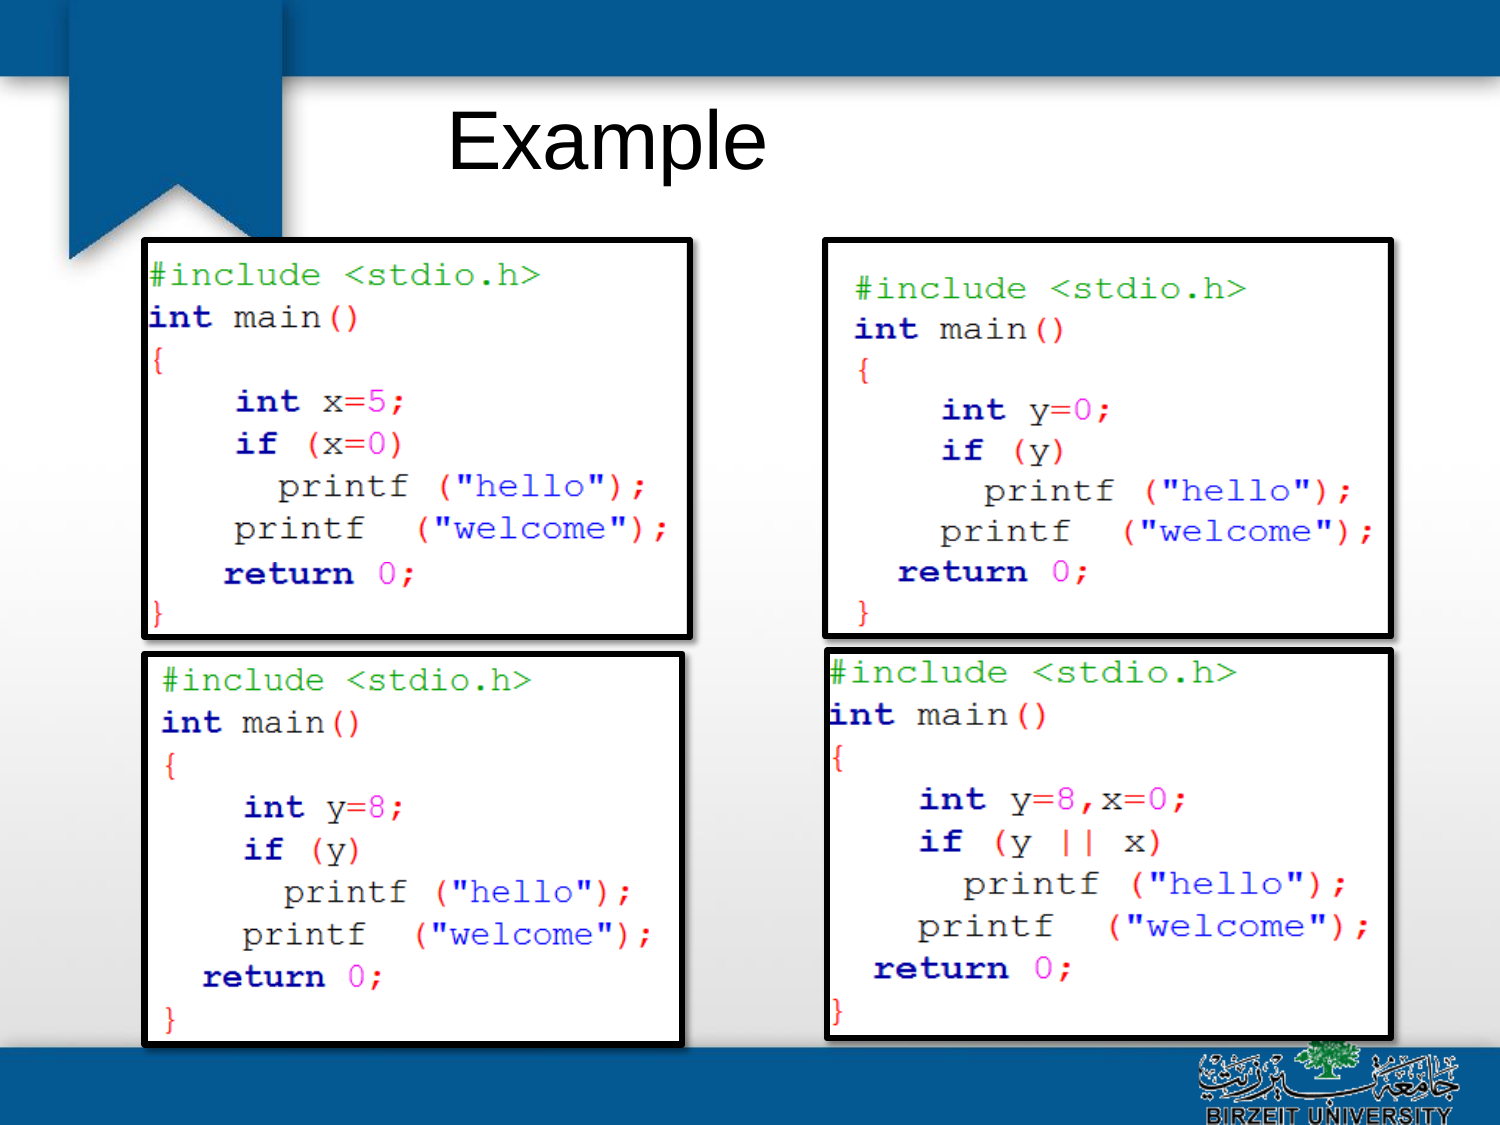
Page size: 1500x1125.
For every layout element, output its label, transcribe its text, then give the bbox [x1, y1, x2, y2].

picture [0, 0, 1500, 1125]
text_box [136, 232, 706, 1061]
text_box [817, 232, 1407, 1054]
title Example [443, 84, 772, 275]
